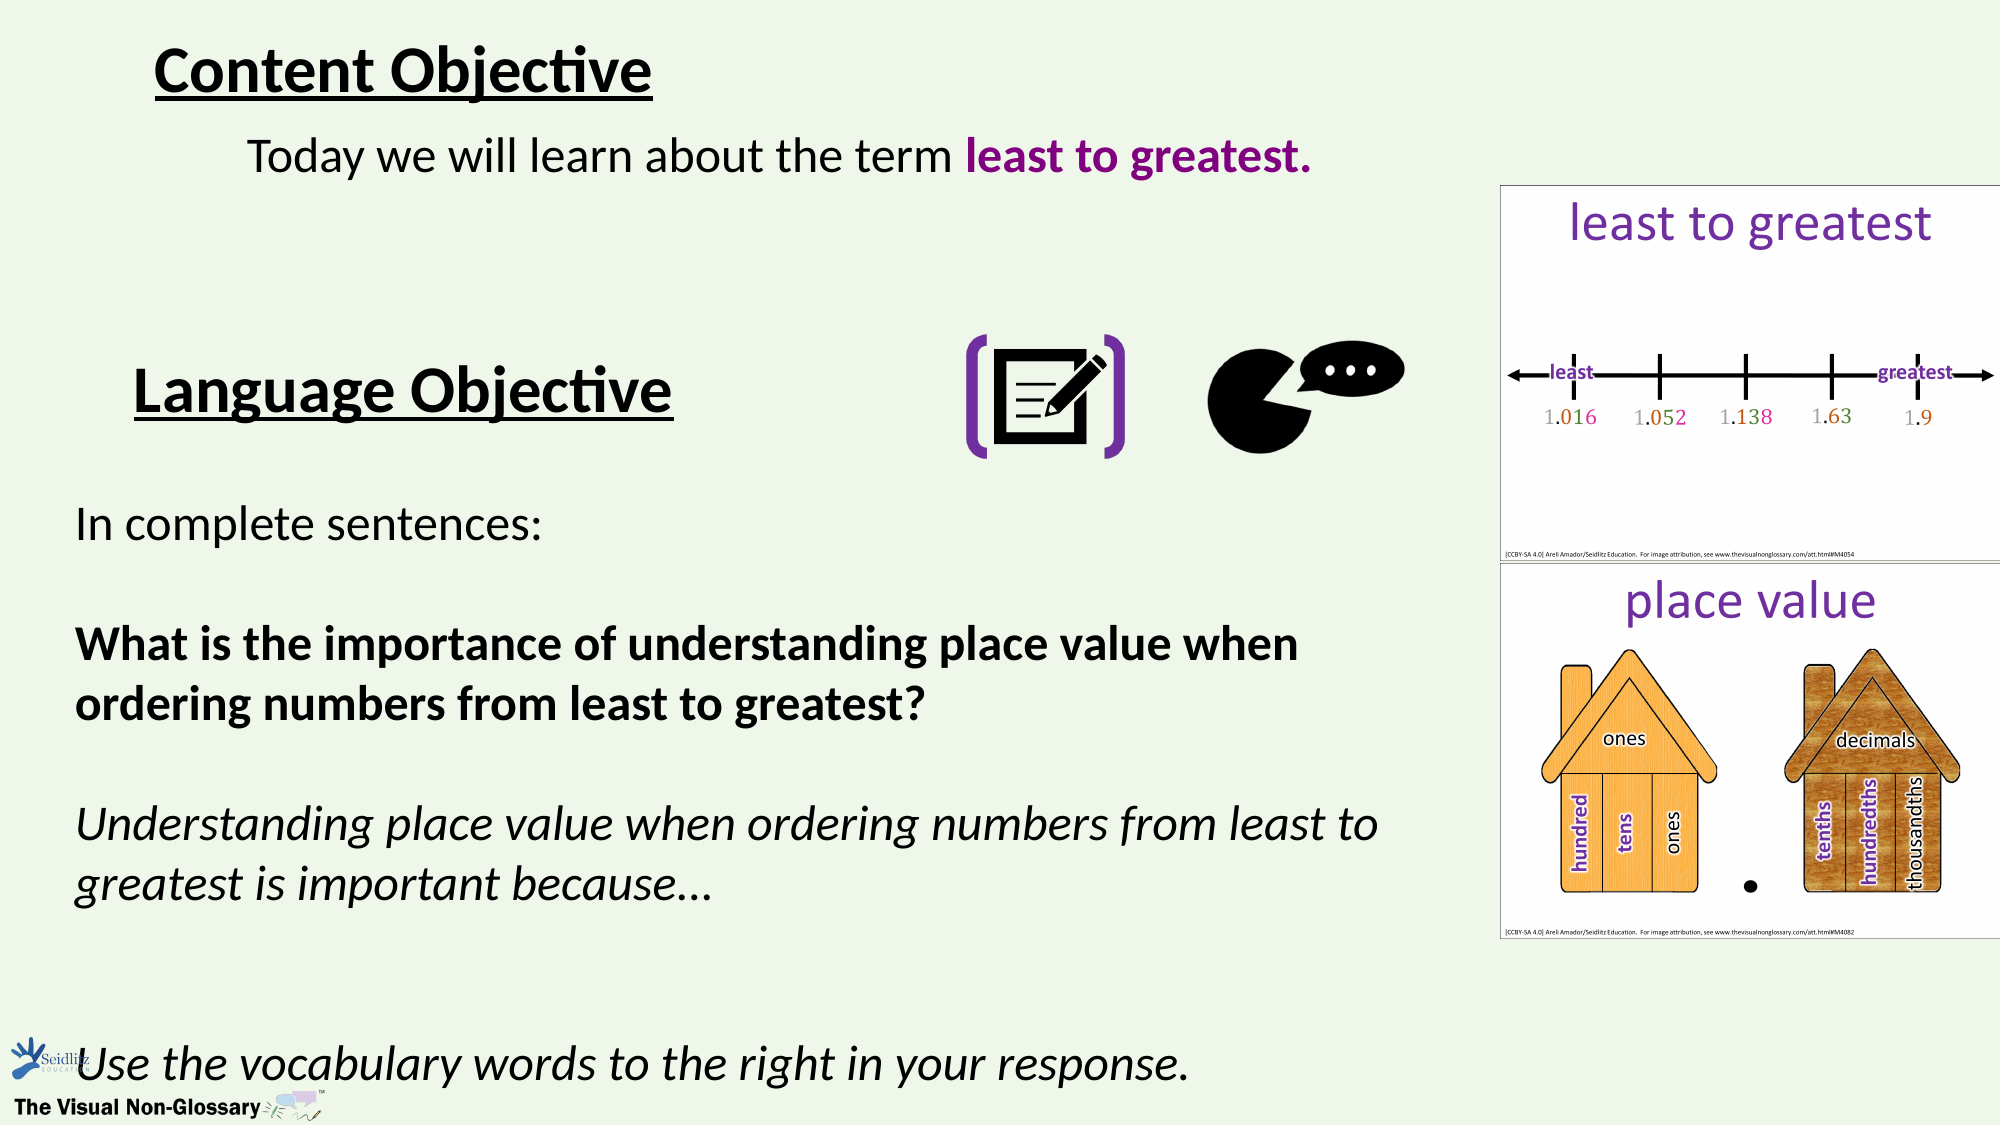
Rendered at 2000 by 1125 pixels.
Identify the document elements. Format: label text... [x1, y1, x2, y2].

text_box Today we will learn about the term least to greatest. [232, 115, 1328, 191]
picture [965, 334, 1126, 460]
text_box Content Objective [139, 17, 669, 113]
picture [0, 1034, 328, 1125]
picture [1499, 185, 2000, 562]
text_box In complete sentences: What is the importance of understanding place value when ordering numbers from least to greatest? Understanding place value when ordering numbers from least to greatest is important because... Use the vocabulary words to the right in your response. [59, 437, 1500, 1098]
picture [1207, 340, 1405, 454]
text_box Language Objective [119, 338, 689, 434]
picture [1499, 563, 2000, 940]
